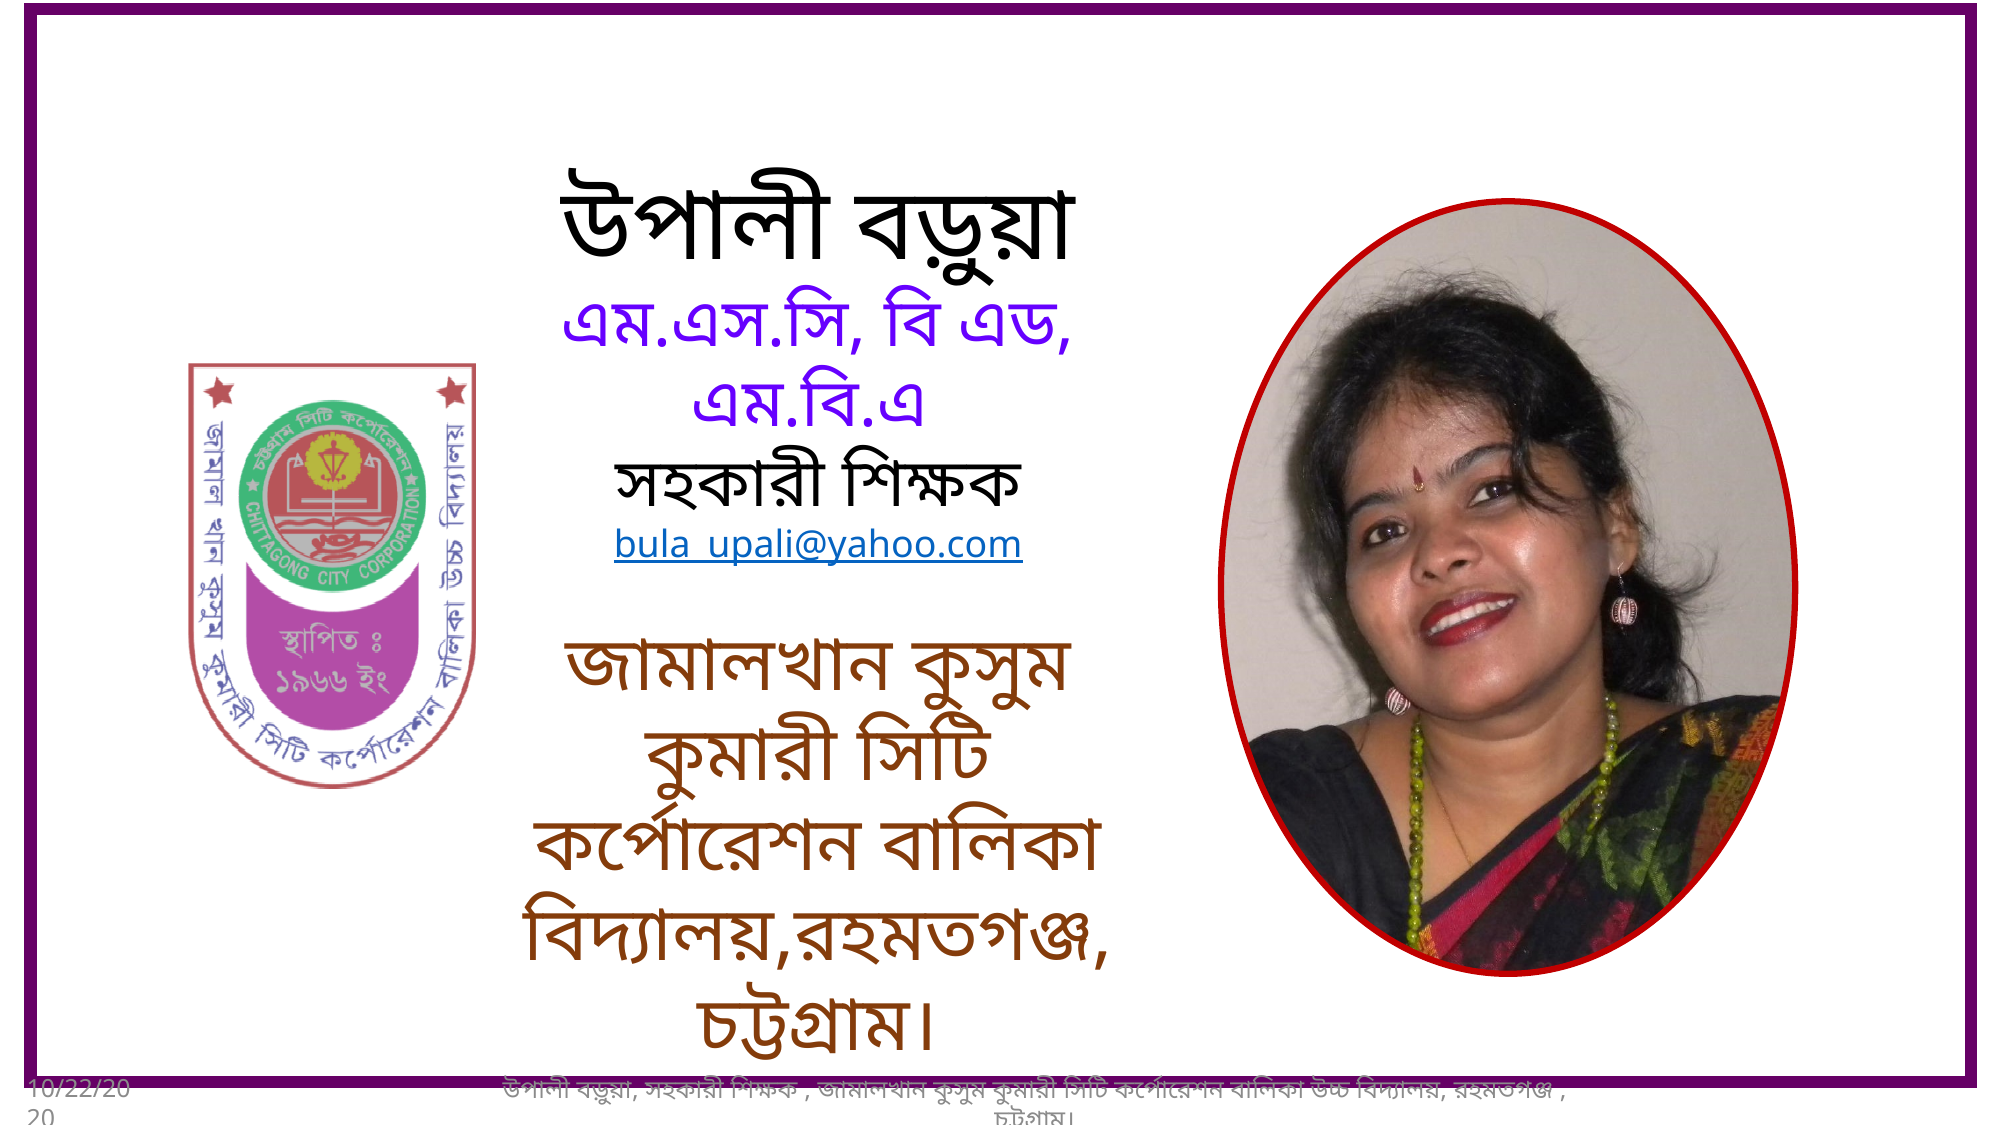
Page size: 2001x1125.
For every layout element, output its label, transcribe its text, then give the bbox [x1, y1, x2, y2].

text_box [188, 52, 1149, 957]
footer উপালী বড়ুয়া, সহকারী শিক্ষক , জামালখান কুসুম কুমারী সিটি কর্পোরেশন বালিকা উচ্চ বিদ্যালয়, রহমতগঞ্জ , চট্টগ্রাম। [453, 1073, 1617, 1125]
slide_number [11, 1072, 150, 1125]
text_box [30, 8, 1972, 1083]
